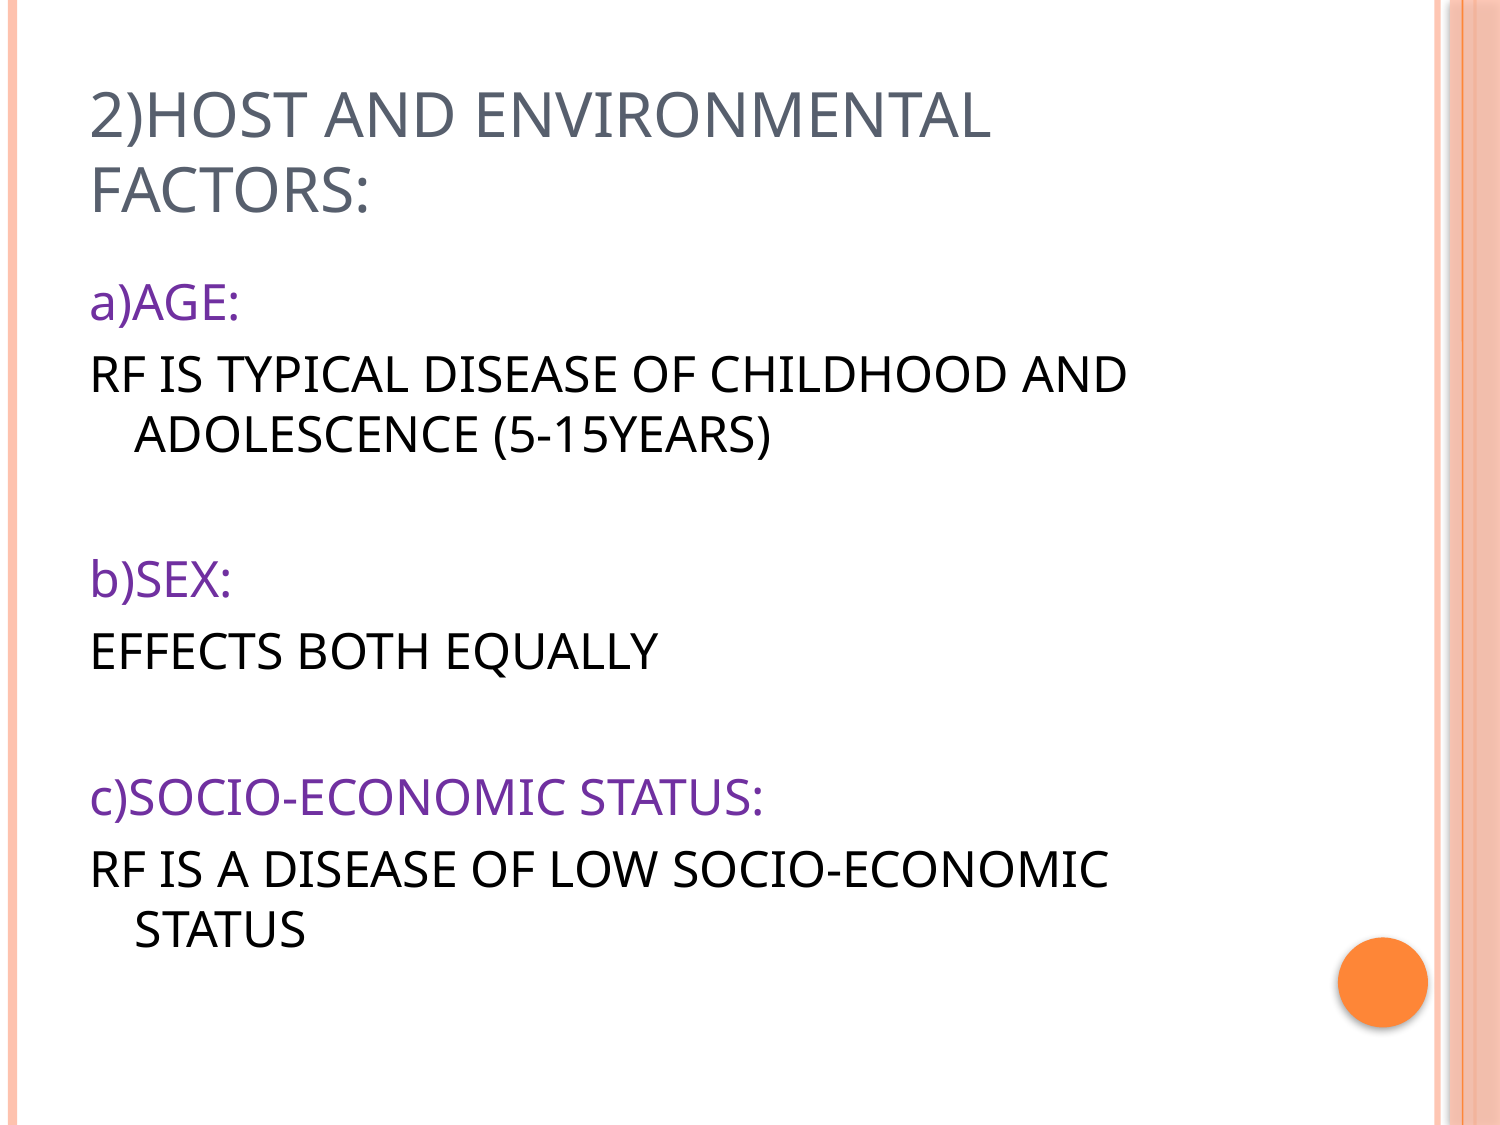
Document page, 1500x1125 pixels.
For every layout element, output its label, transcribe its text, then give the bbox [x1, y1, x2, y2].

list a)AGE: RF IS TYPICAL DISEASE OF CHILDHOOD AND ADOLESCENCE (5-15YEARS) b)SEX: EFFECTS BOTH EQUALLY c)SOCIO-ECONOMIC STATUS: RF IS A DISEASE OF LOW SOCIO-ECONOMIC STATUS [75, 262, 1300, 1062]
title 2)HOST AND ENVIRONMENTAL FACTORS: [75, 45, 1300, 233]
